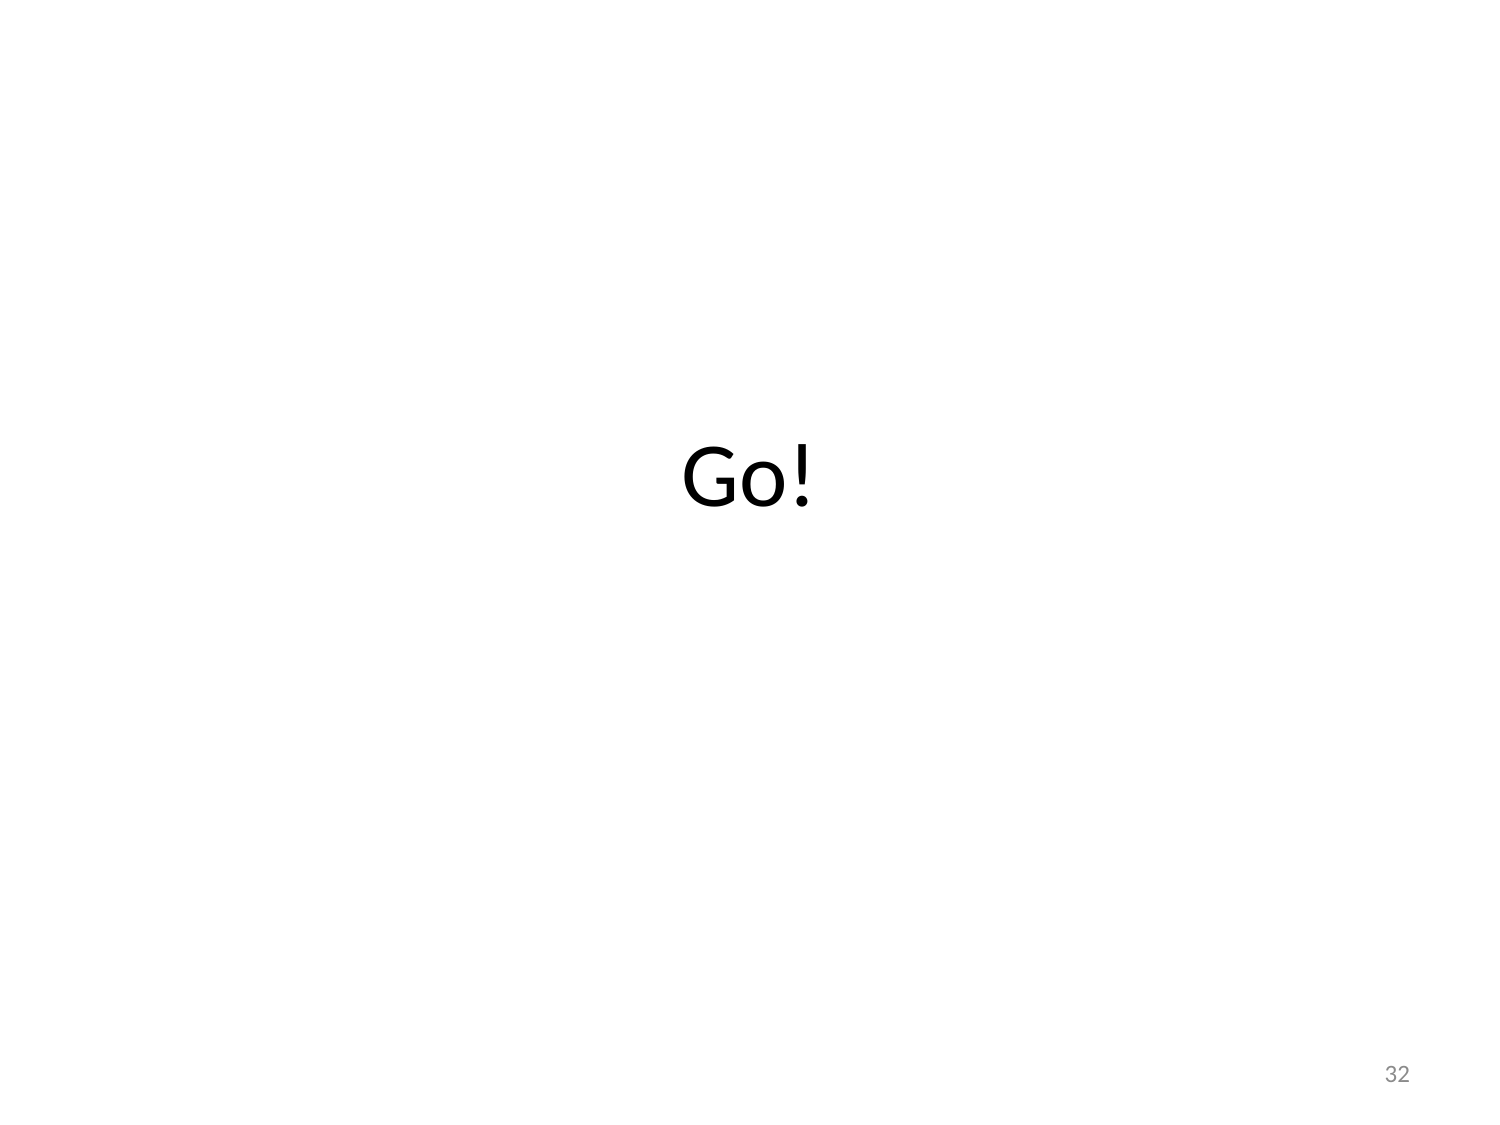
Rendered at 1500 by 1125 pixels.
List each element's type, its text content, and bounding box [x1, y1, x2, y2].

title Go! [112, 349, 1388, 591]
slide_number 32 [1074, 1042, 1425, 1103]
